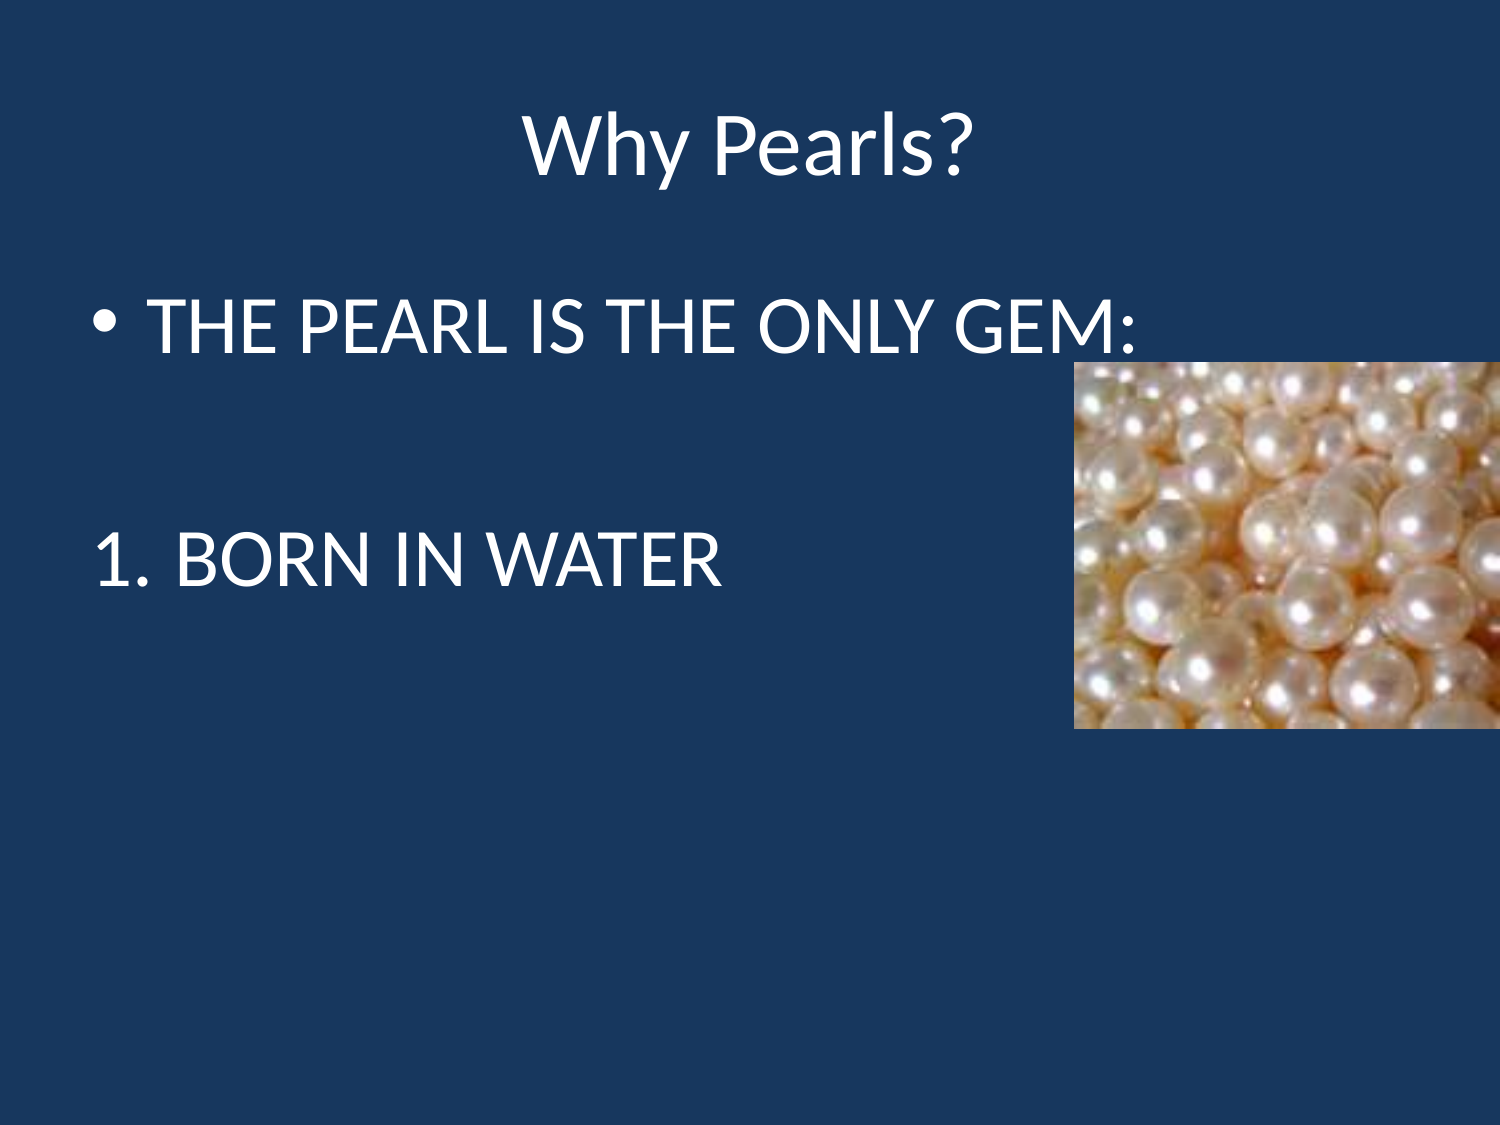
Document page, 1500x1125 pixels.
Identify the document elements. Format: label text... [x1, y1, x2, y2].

list THE PEARL IS THE ONLY GEM: BORN IN WATER [75, 262, 1425, 1005]
picture [1074, 362, 1500, 730]
title Why Pearls? [75, 45, 1425, 233]
